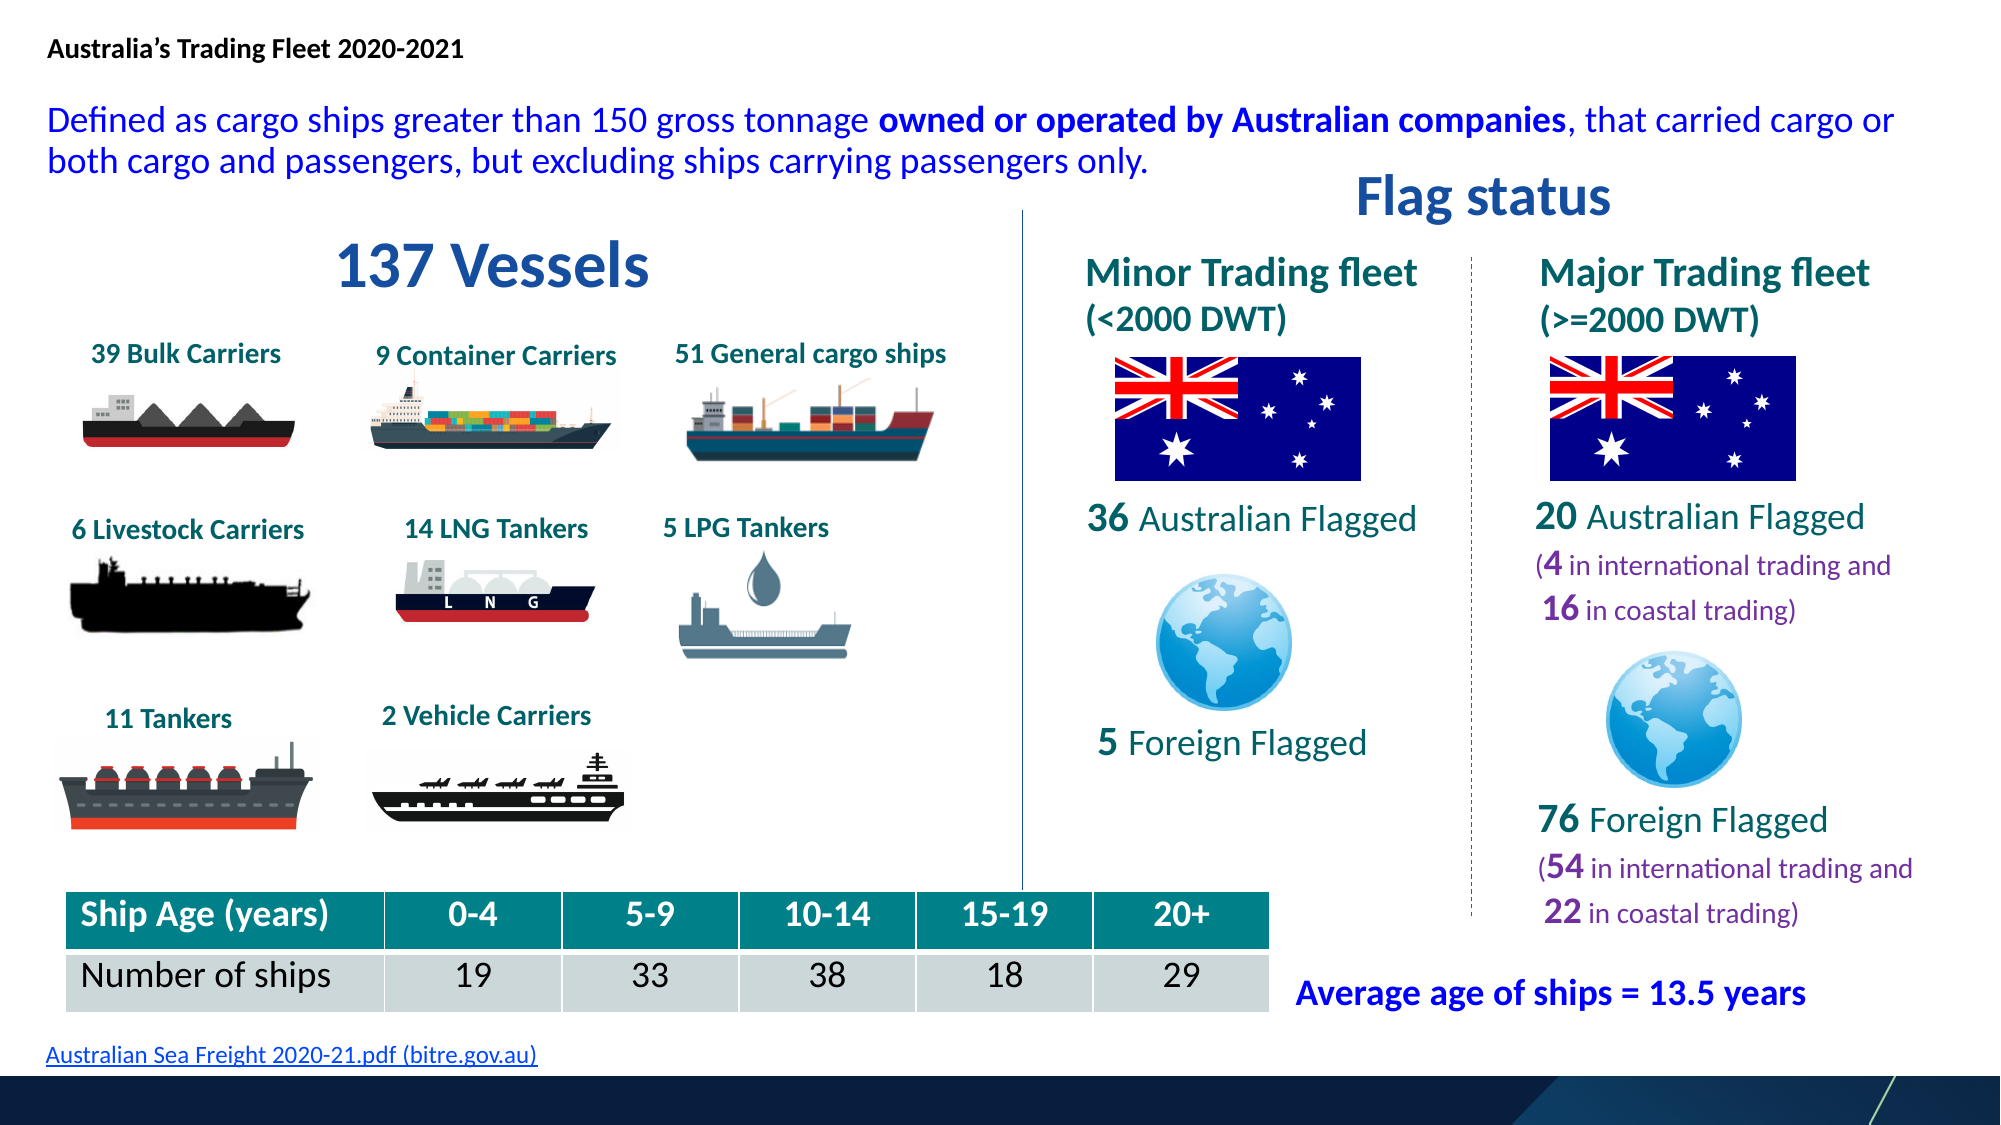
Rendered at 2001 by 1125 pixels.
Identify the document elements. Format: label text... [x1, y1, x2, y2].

text_box Average age of ships = 13.5 years [1280, 960, 1850, 1021]
table_cell 38 [740, 955, 915, 1012]
text_box Defined as cargo ships greater than 150 gross tonnage owned or operated by Australian companies, that carried cargo or both cargo and passengers, but excluding ships carrying passengers only. [47, 100, 1948, 190]
table_header 0-4 [385, 892, 561, 949]
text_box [1071, 357, 1471, 773]
text_box Australian Sea Freight 2020-21.pdf (bitre.gov.au) [30, 1031, 554, 1077]
text_box Major Trading fleet (>=2000 DWT) [1524, 237, 1892, 347]
table_header 15-19 [917, 892, 1092, 949]
title Australia’s Trading Fleet 2020-2021 [47, 33, 952, 97]
text_box Minor Trading fleet (<2000 DWT) [1070, 236, 1482, 347]
table_header 20+ [1094, 892, 1269, 949]
table_cell 33 [563, 955, 738, 1012]
picture [1605, 650, 1742, 788]
table_header Ship Age (years) [66, 892, 384, 949]
table_header 10-14 [740, 892, 915, 949]
text_box 20 Australian Flagged (4 in international trading and 16 in coastal trading) [1519, 480, 1965, 636]
table_cell Number of ships [66, 955, 384, 1012]
table_cell 29 [1094, 955, 1269, 1012]
text_box 76 Foreign Flagged (54 in international trading and 22 in coastal trading) [1522, 783, 1981, 939]
table_cell 19 [385, 955, 561, 1012]
table_header 5-9 [563, 892, 738, 949]
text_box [52, 327, 971, 835]
table_cell 18 [917, 955, 1092, 1012]
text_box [1472, 357, 1477, 773]
picture [0, 1076, 2000, 1125]
picture [1549, 356, 1796, 481]
text_box 137 Vessels [319, 213, 710, 309]
text_box Flag status [1341, 190, 1641, 235]
